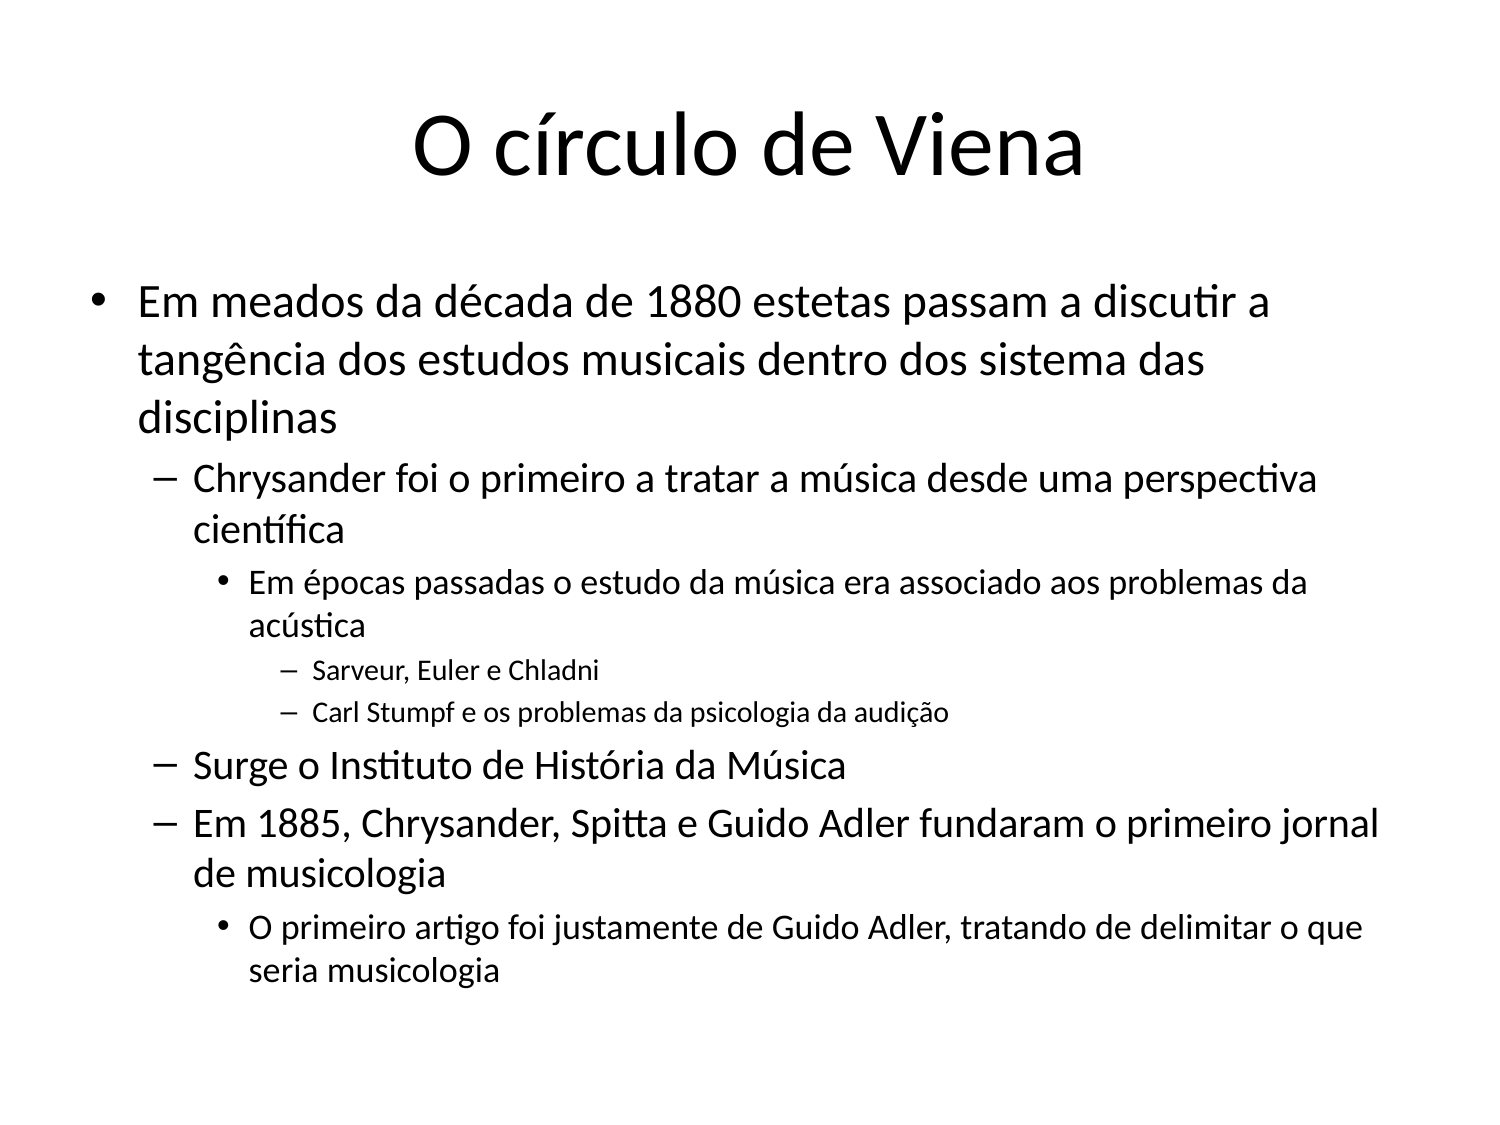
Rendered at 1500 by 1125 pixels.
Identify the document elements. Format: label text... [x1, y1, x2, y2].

list Em meados da década de 1880 estetas passam a discutir a tangência dos estudos musicais dentro dos sistema das disciplinas Chrysander foi o primeiro a tratar a música desde uma perspectiva científica Em épocas passadas o estudo da música era associado aos problemas da acústica Sarveur, Euler e Chladni Carl Stumpf e os problemas da psicologia da audição Surge o Instituto de História da Música Em 1885, Chrysander, Spitta e Guido Adler fundaram o primeiro jornal de musicologia O primeiro artigo foi justamente de Guido Adler, tratando de delimitar o que seria musicologia [75, 262, 1425, 1005]
title O círculo de Viena [75, 45, 1425, 233]
